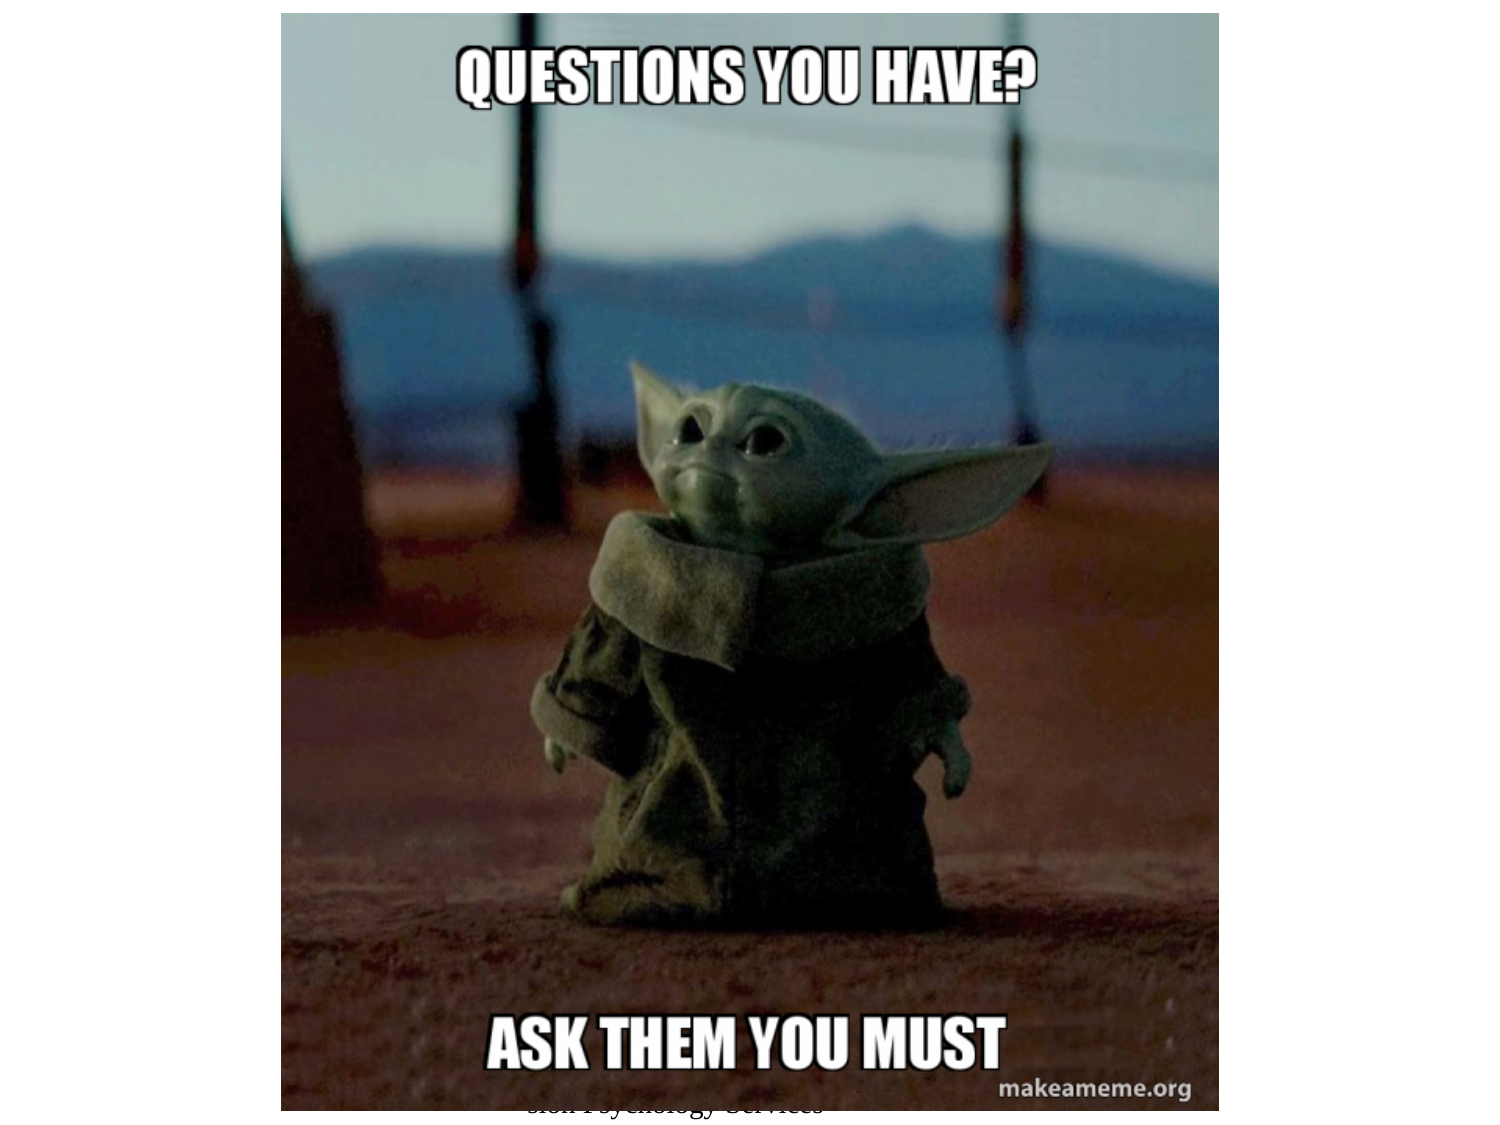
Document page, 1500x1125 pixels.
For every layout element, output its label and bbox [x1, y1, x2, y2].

picture [281, 13, 1219, 1112]
